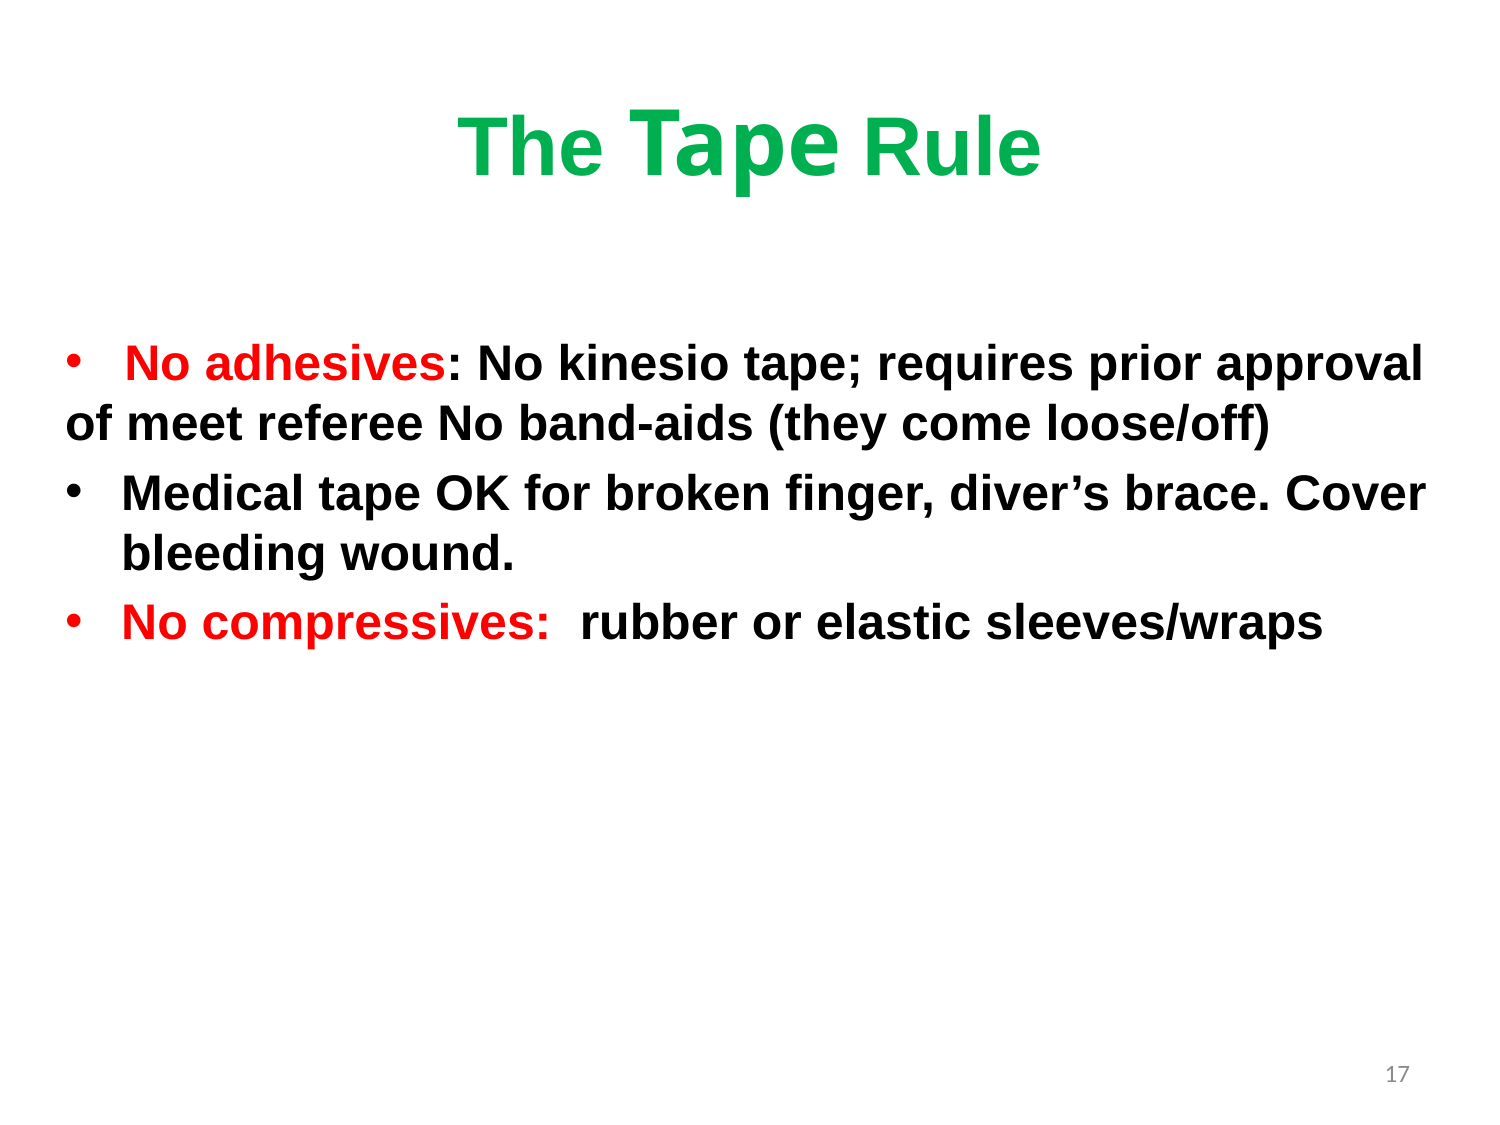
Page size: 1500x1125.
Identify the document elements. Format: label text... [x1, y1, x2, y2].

title The Tape Rule [75, 45, 1425, 233]
list No adhesives: No kinesio tape; requires prior approval of meet referee No band-aids (they come loose/off) Medical tape OK for broken finger, diver’s brace. Cover bleeding wound. No compressives: rubber or elastic sleeves/wraps [50, 262, 1475, 1005]
slide_number 17 [1074, 1042, 1425, 1103]
